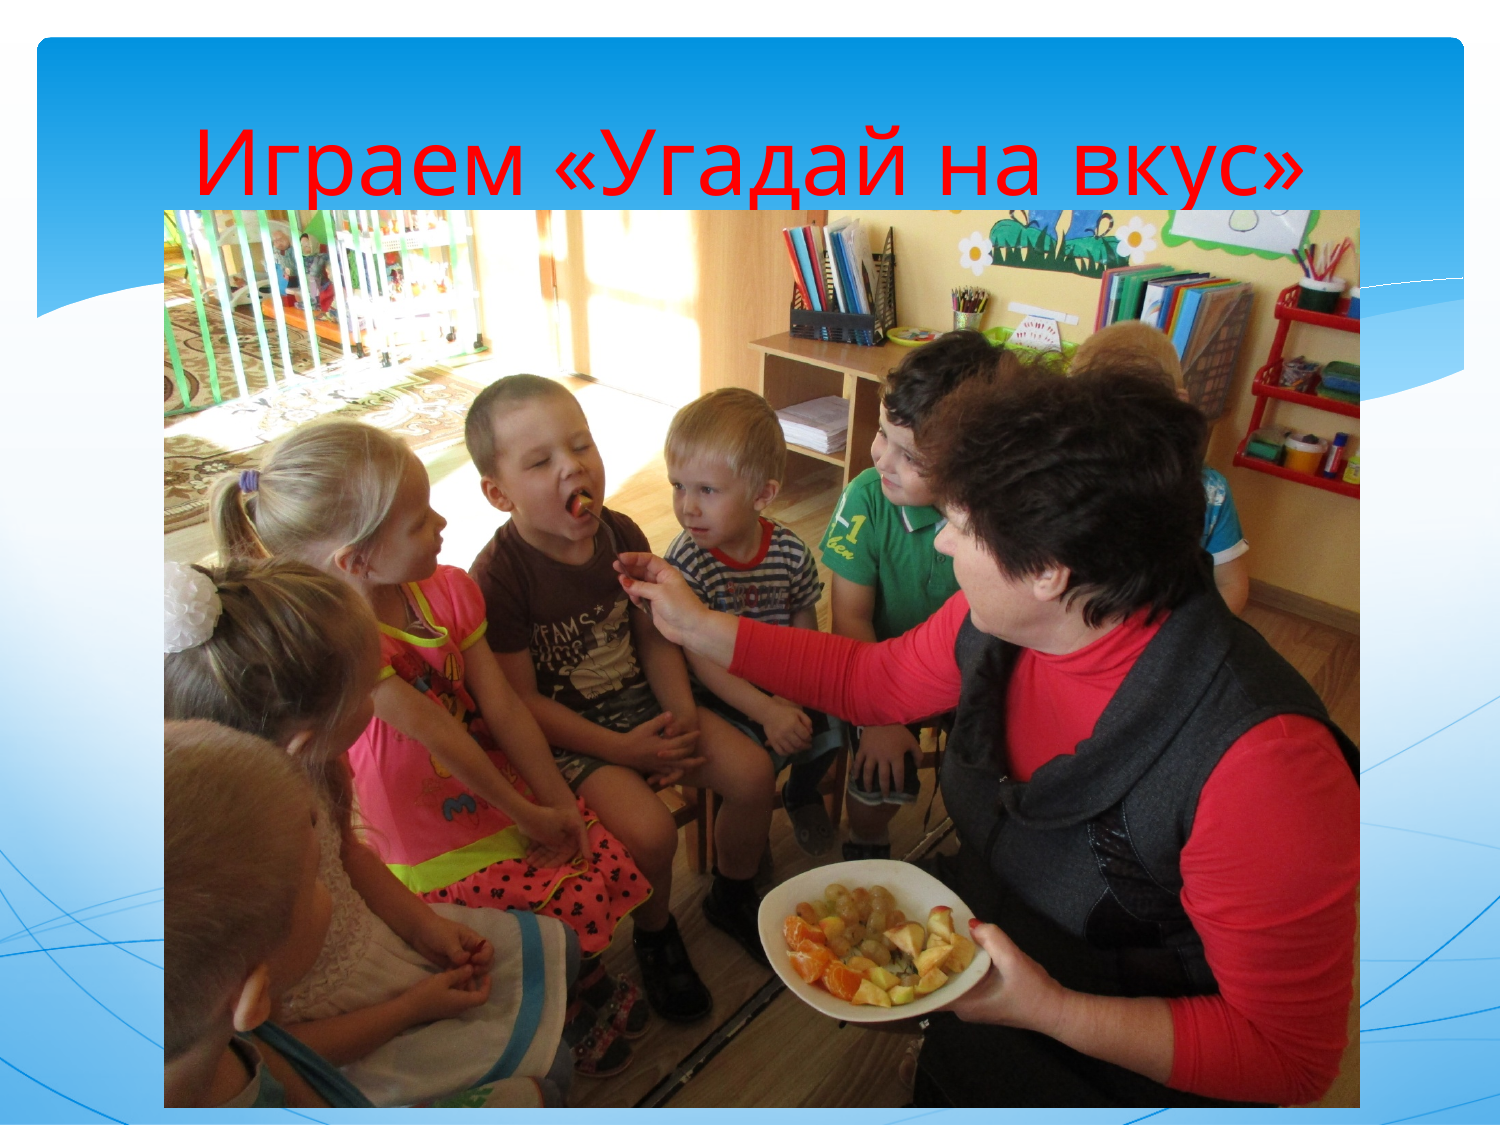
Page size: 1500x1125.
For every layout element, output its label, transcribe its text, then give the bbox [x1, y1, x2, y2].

title Играем «Угадай на вкус» [75, 55, 1425, 261]
picture [163, 210, 1360, 1108]
